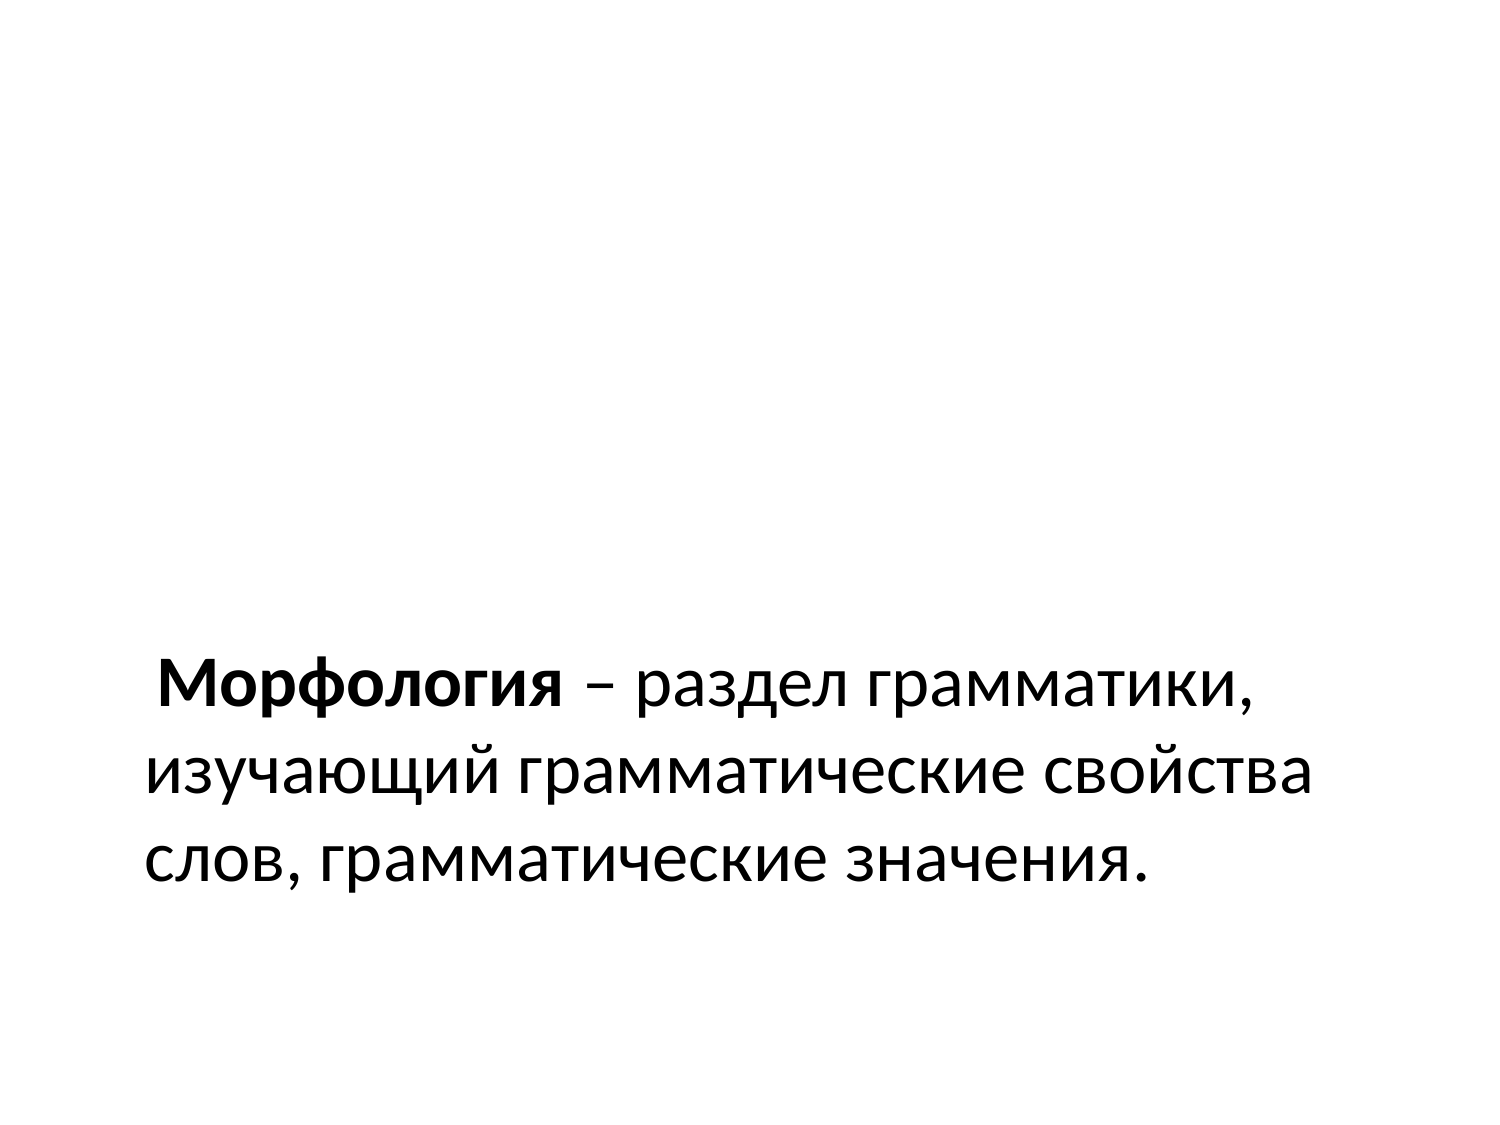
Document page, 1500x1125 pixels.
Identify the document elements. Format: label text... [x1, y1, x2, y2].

list Морфология – раздел грамматики, изучающий грамматические свойства слов, грамматические значения. [75, 262, 1425, 1005]
